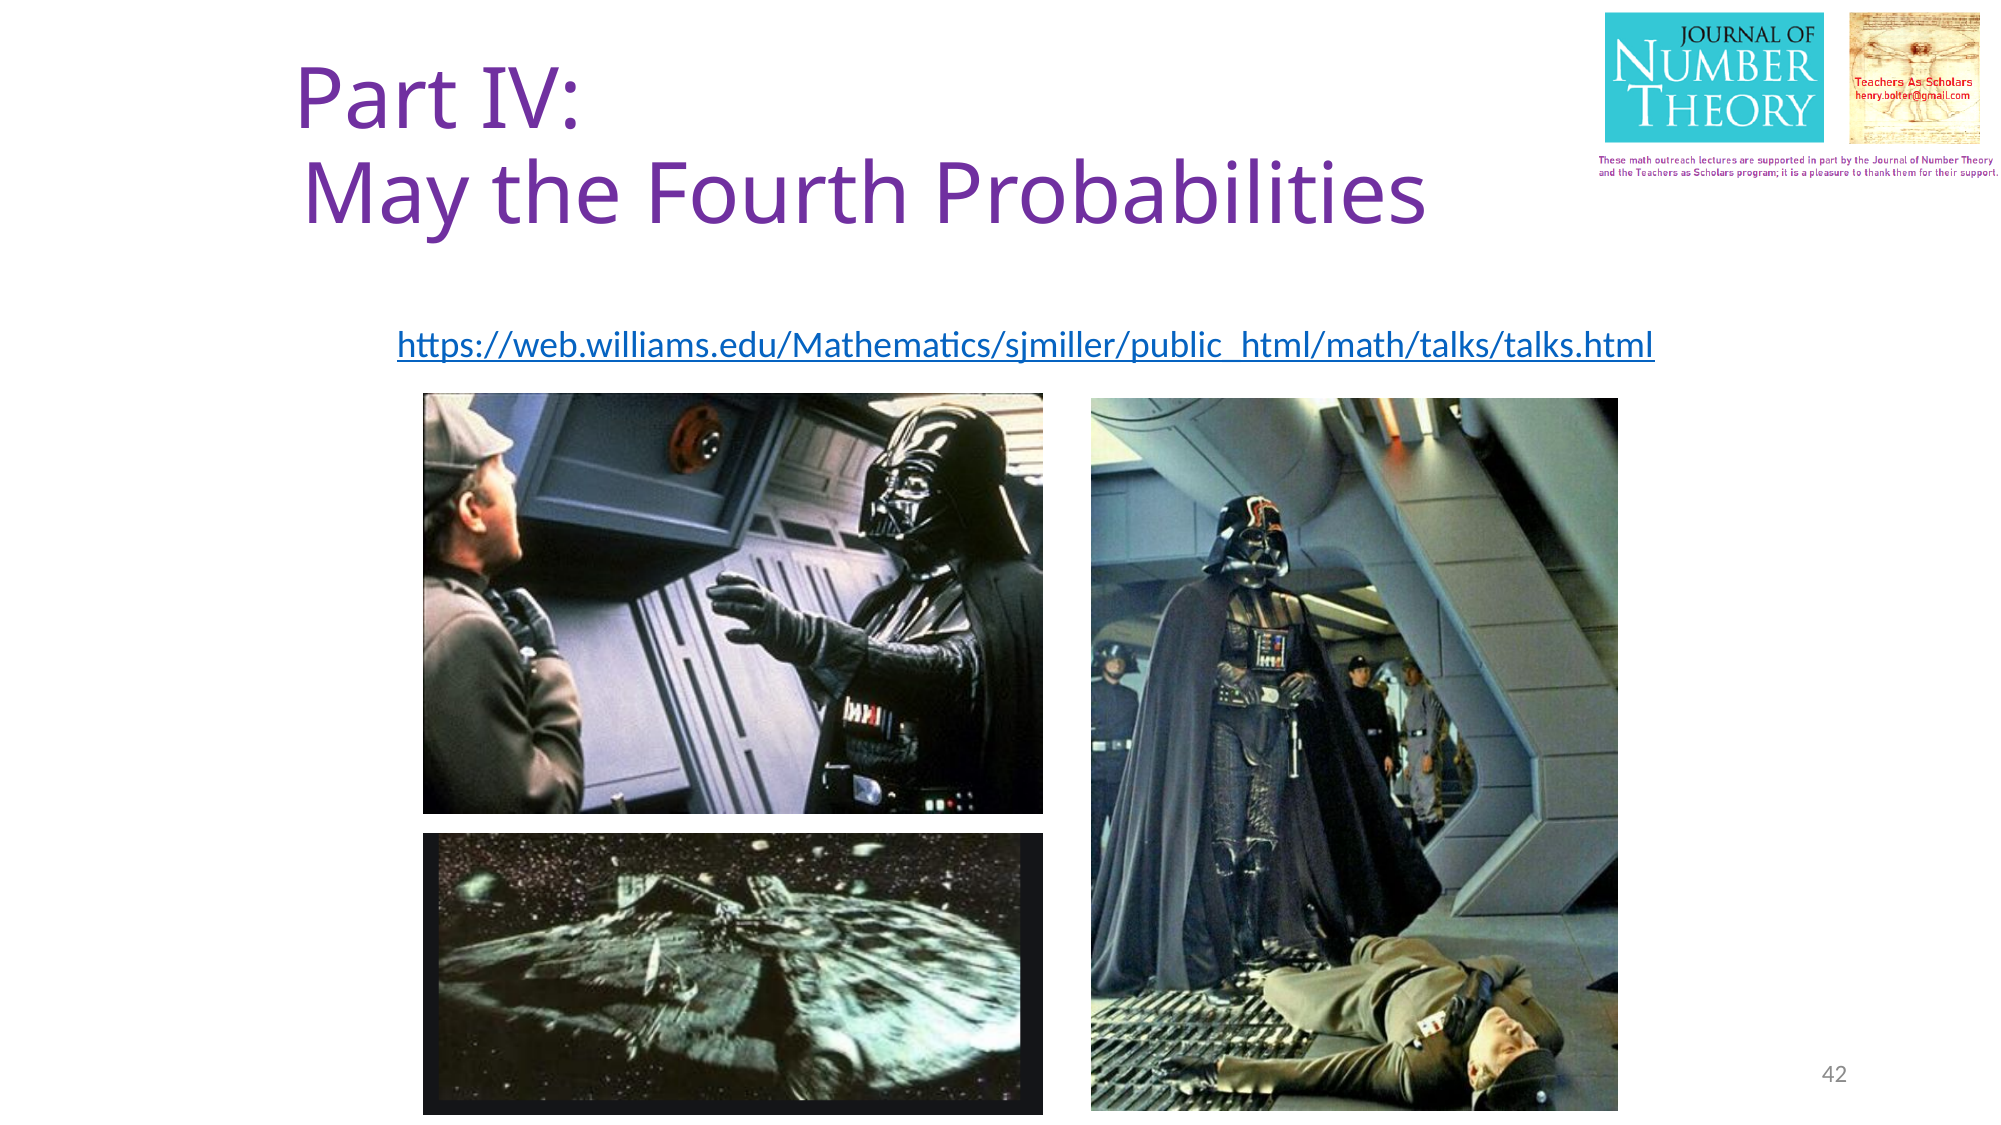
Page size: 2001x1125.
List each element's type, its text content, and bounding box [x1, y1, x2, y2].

picture [1091, 398, 1618, 1111]
title Part IV: May the Fourth Probabilities [44, 33, 1853, 252]
text_box https://web.williams.edu/Mathematics/sjmiller/public_html/math/talks/talks.html [382, 312, 1704, 373]
picture [1592, 5, 2000, 185]
picture [423, 393, 1043, 814]
picture [423, 833, 1043, 1115]
slide_number 42 [1618, 1042, 1863, 1103]
